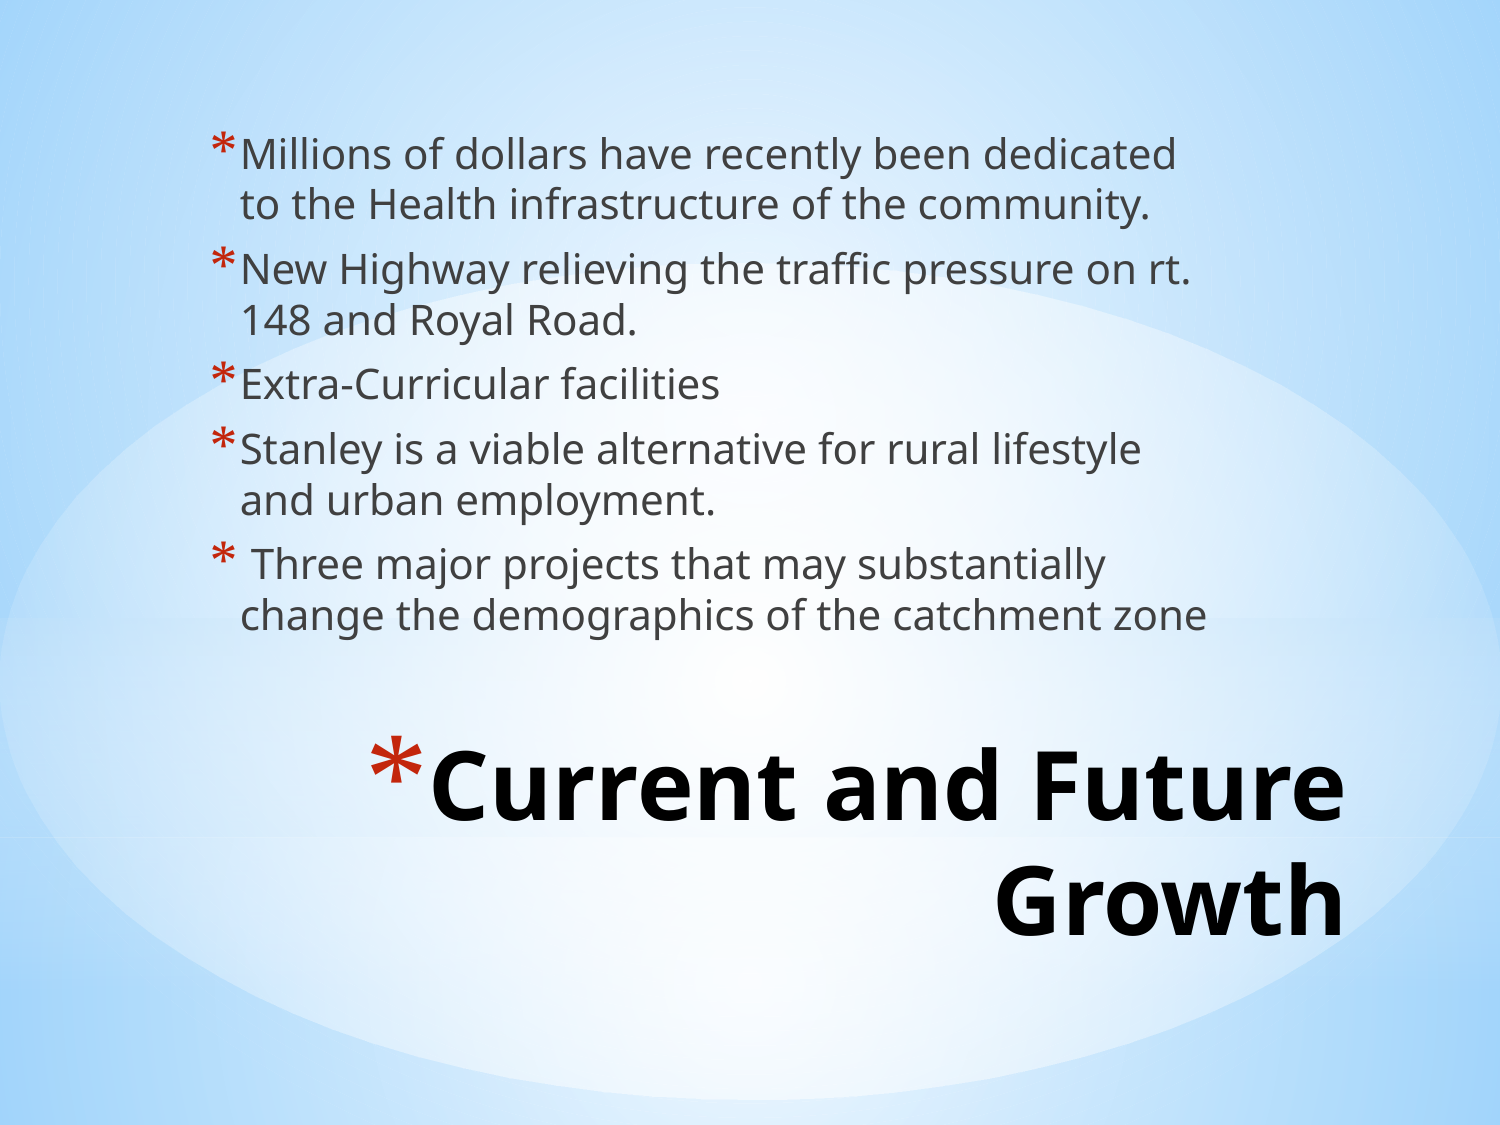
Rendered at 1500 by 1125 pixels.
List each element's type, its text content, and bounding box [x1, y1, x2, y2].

title Current and Future Growth [294, 717, 1363, 905]
list Millions of dollars have recently been dedicated to the Health infrastructure of the community. New Highway relieving the traffic pressure on rt. 148 and Royal Road. Extra-Curricular facilities Stanley is a viable alternative for rural lifestyle and urban employment. Three major projects that may substantially change the demographics of the catchment zone [187, 120, 1238, 690]
